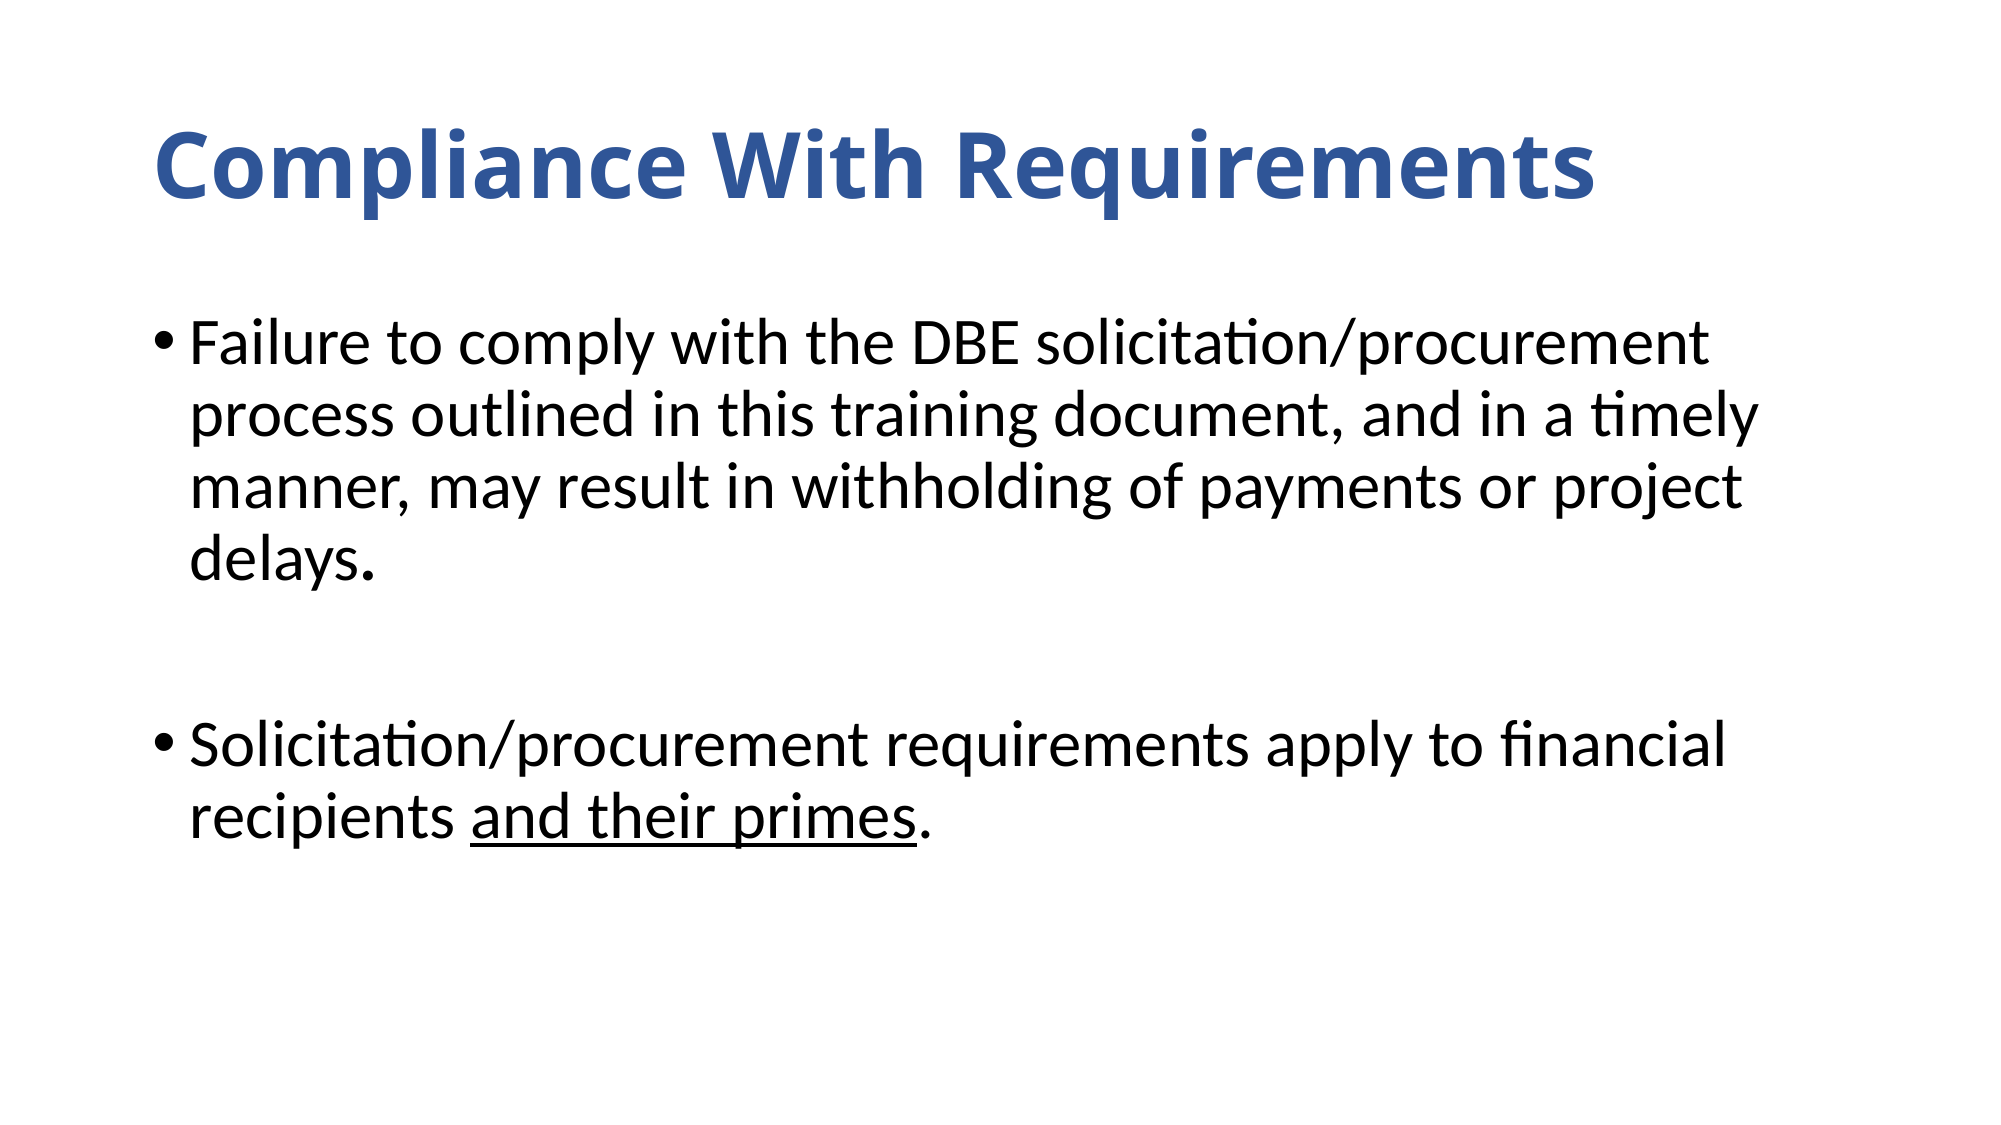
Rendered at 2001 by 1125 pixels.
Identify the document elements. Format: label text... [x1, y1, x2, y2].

list Failure to comply with the DBE solicitation/procurement process outlined in this training document, and in a timely manner, may result in withholding of payments or project delays. Solicitation/procurement requirements apply to financial recipients and their primes. [137, 299, 1863, 1014]
title Compliance With Requirements [137, 59, 1863, 278]
